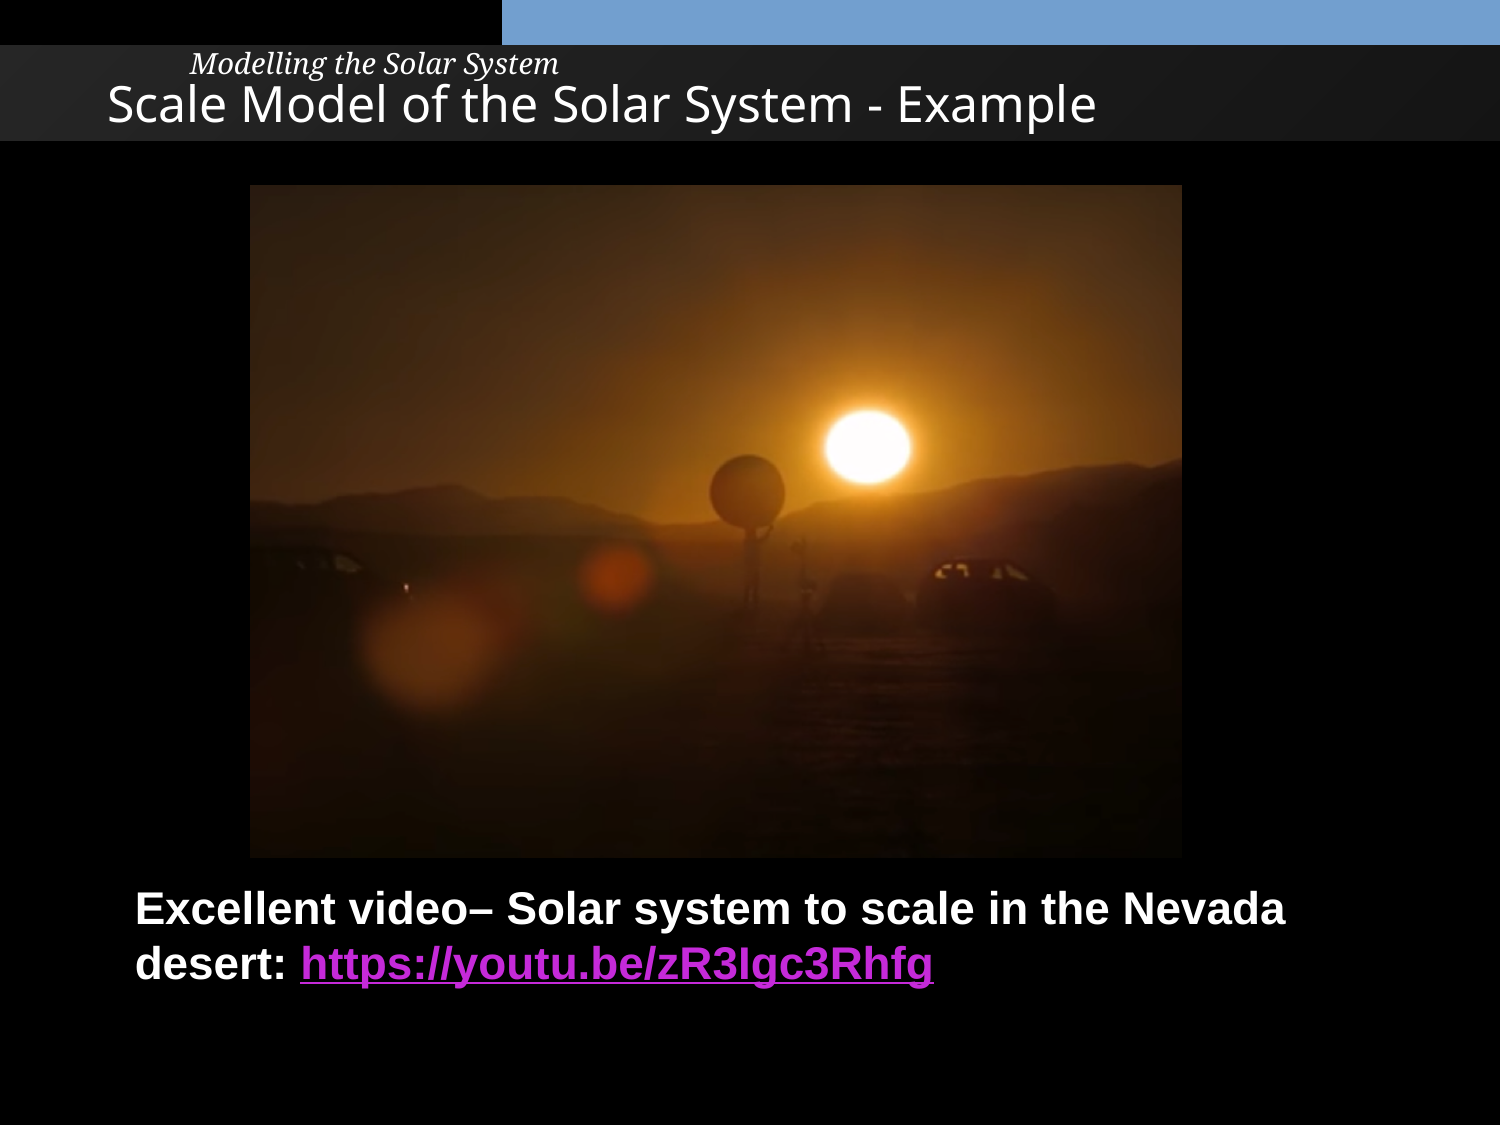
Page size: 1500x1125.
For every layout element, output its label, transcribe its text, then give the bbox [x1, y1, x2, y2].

text_box Excellent video– Solar system to scale in the Nevada desert: https://youtu.be/zR3Igc3Rhfg [104, 857, 1392, 1010]
picture [250, 184, 1182, 858]
subtitle Modelling the Solar System [106, 35, 1392, 83]
title Scale Model of the Solar System - Example [0, 45, 1500, 141]
